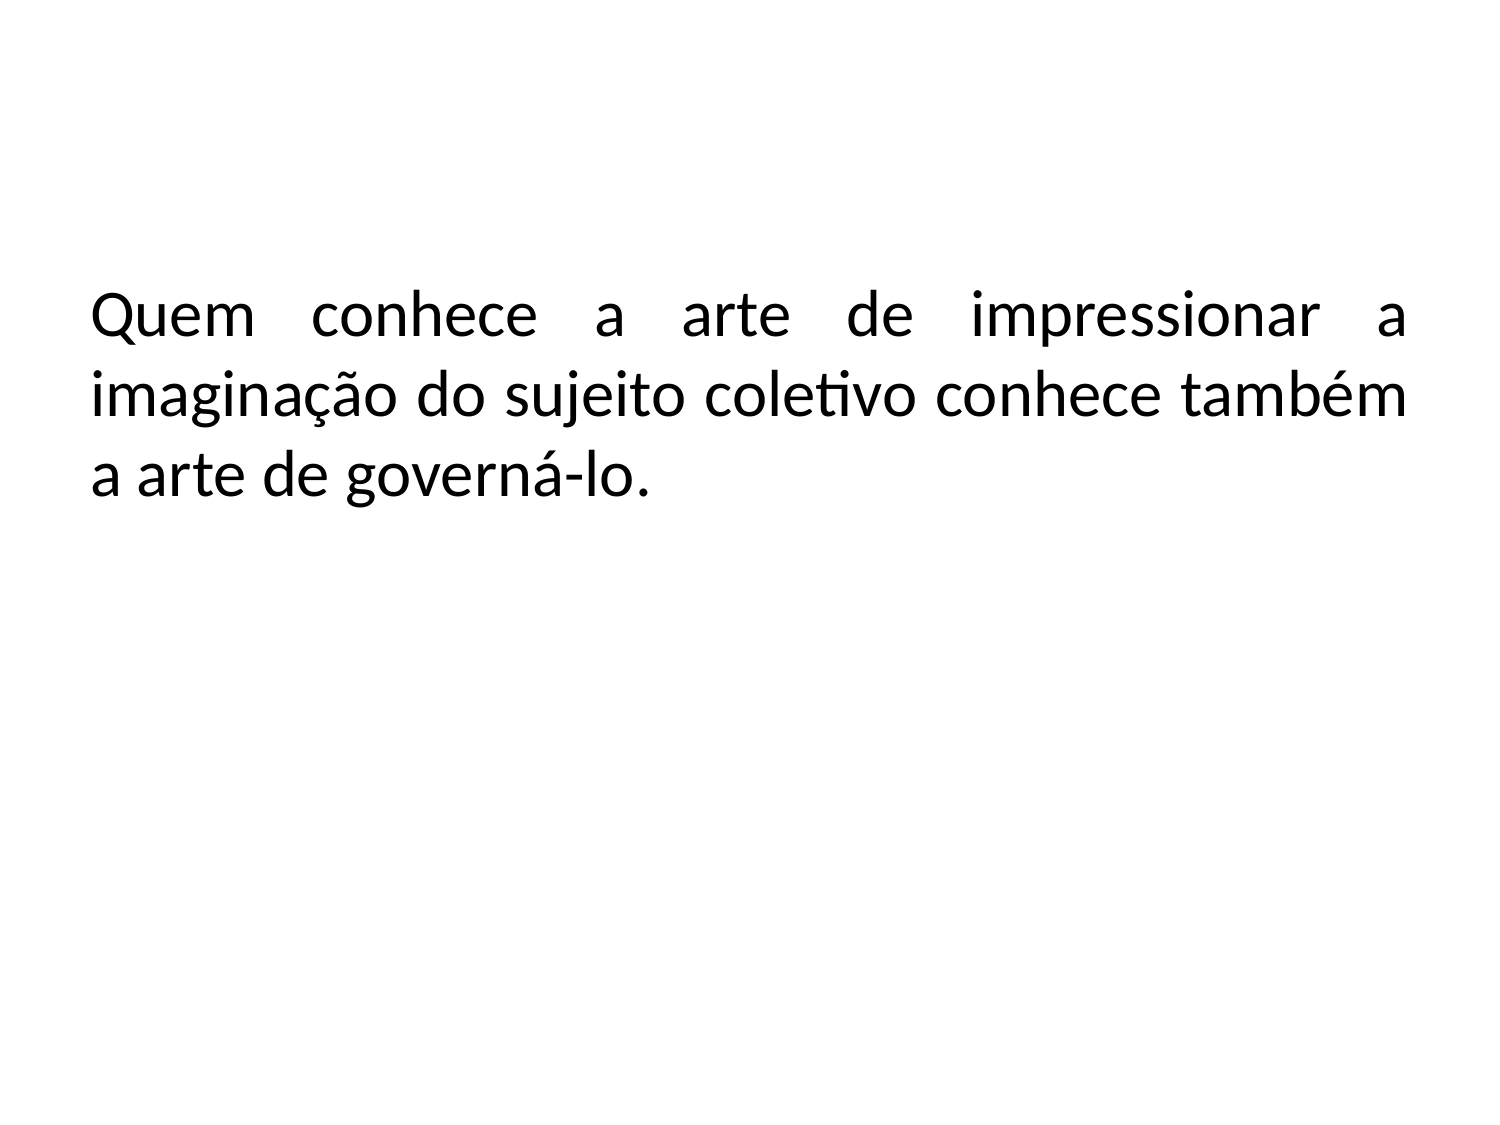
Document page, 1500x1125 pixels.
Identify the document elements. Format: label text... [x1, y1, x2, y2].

list Quem conhece a arte de impressionar a imaginação do sujeito coletivo conhece também a arte de governá-lo. [75, 262, 1425, 1005]
